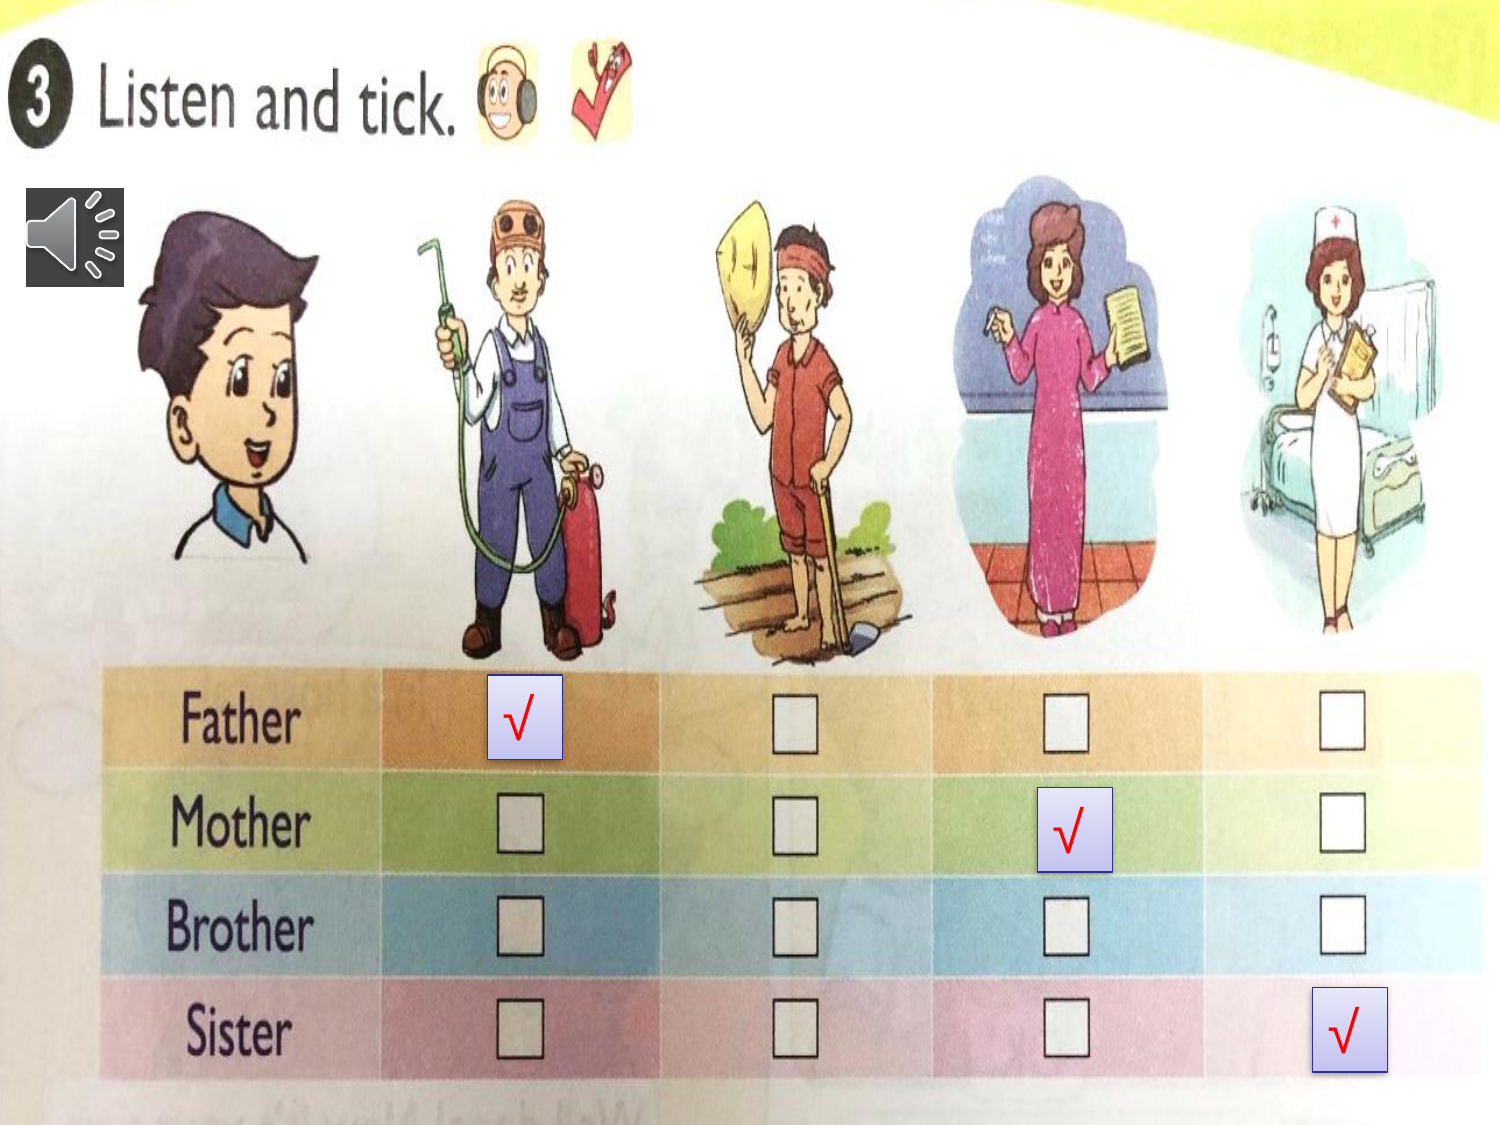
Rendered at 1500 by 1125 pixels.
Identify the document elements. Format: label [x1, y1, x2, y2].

picture [24, 187, 126, 288]
list [0, 0, 1500, 1125]
